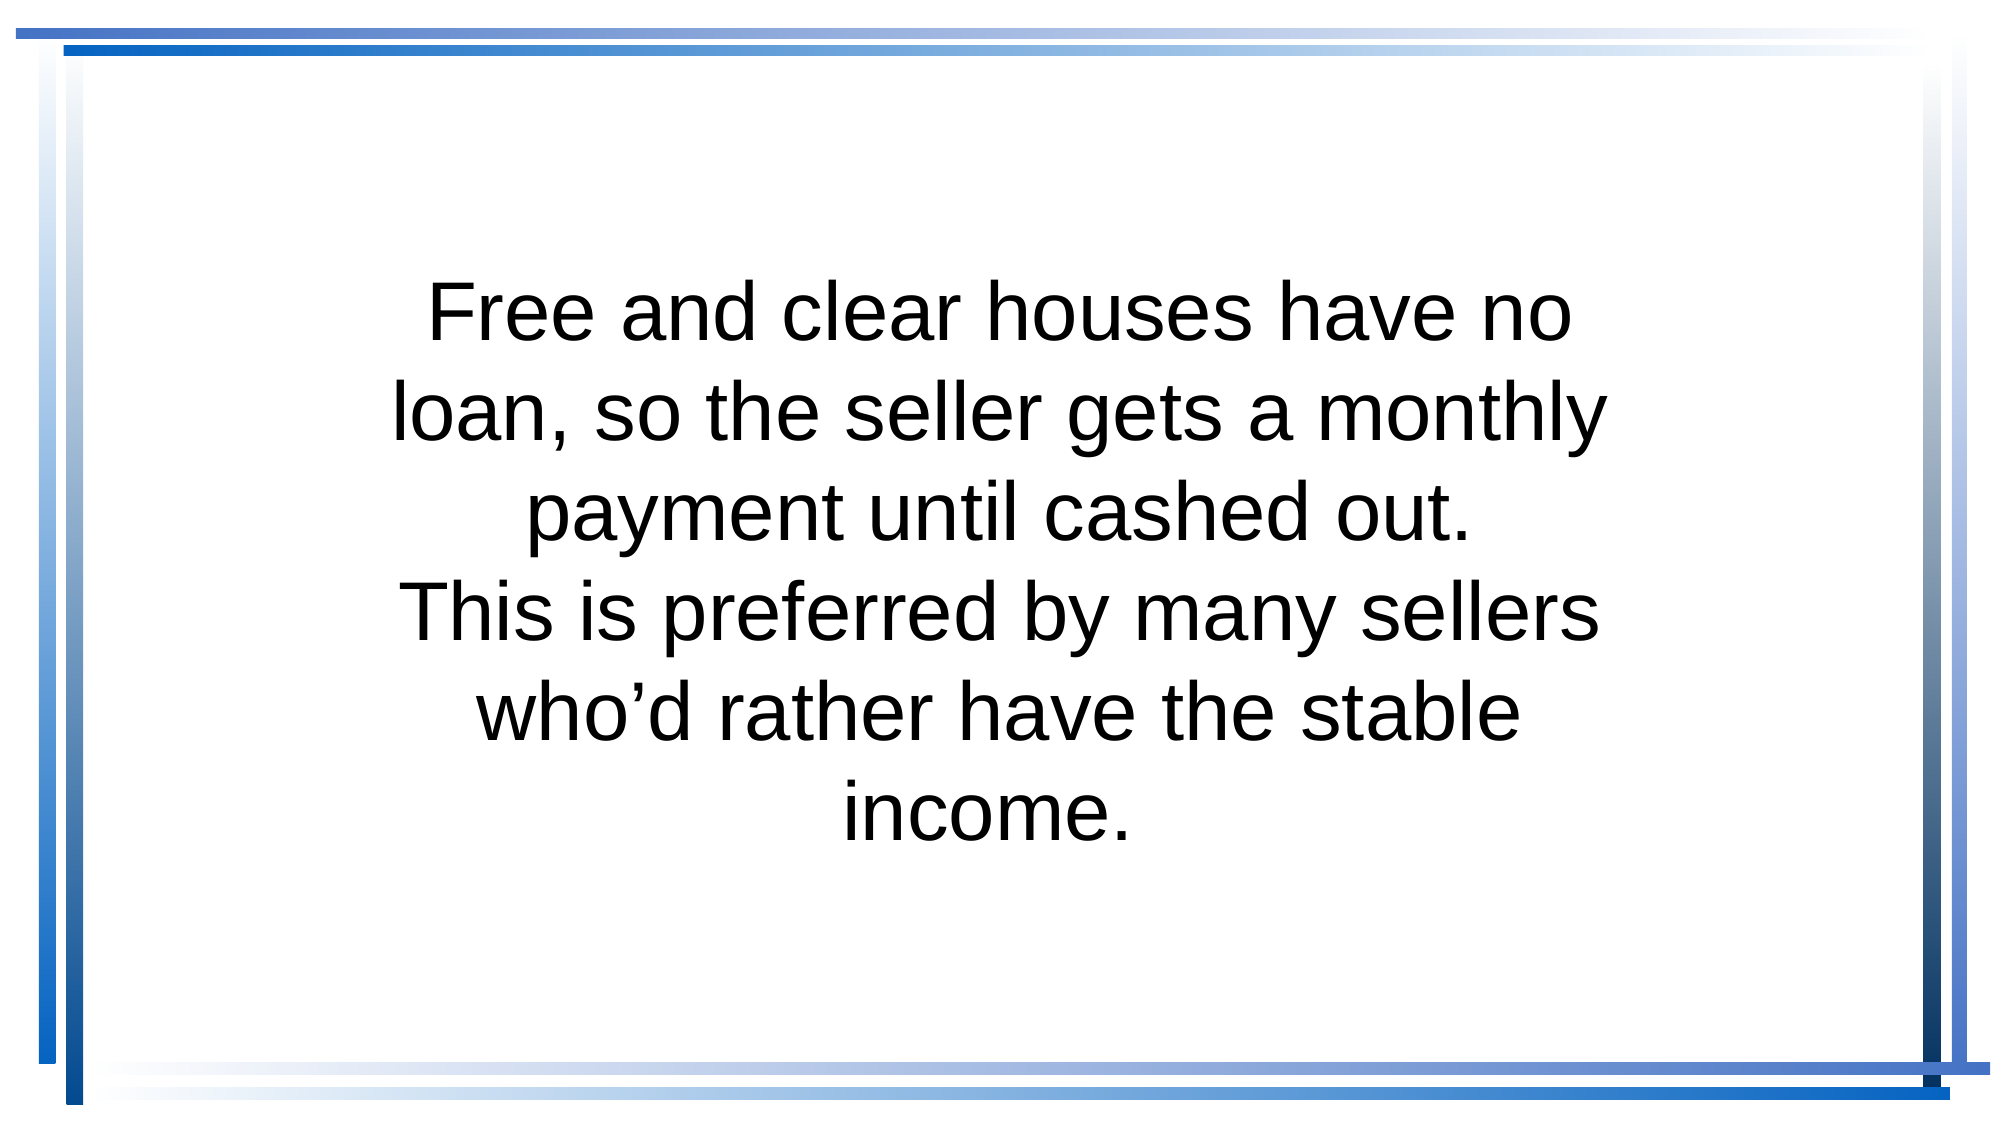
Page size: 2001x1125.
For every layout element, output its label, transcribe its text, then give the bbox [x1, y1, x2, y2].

title Free and clear houses have no loan, so the seller gets a monthly payment until cashed out. This is preferred by many sellers who’d rather have the stable income. [343, 249, 1657, 388]
